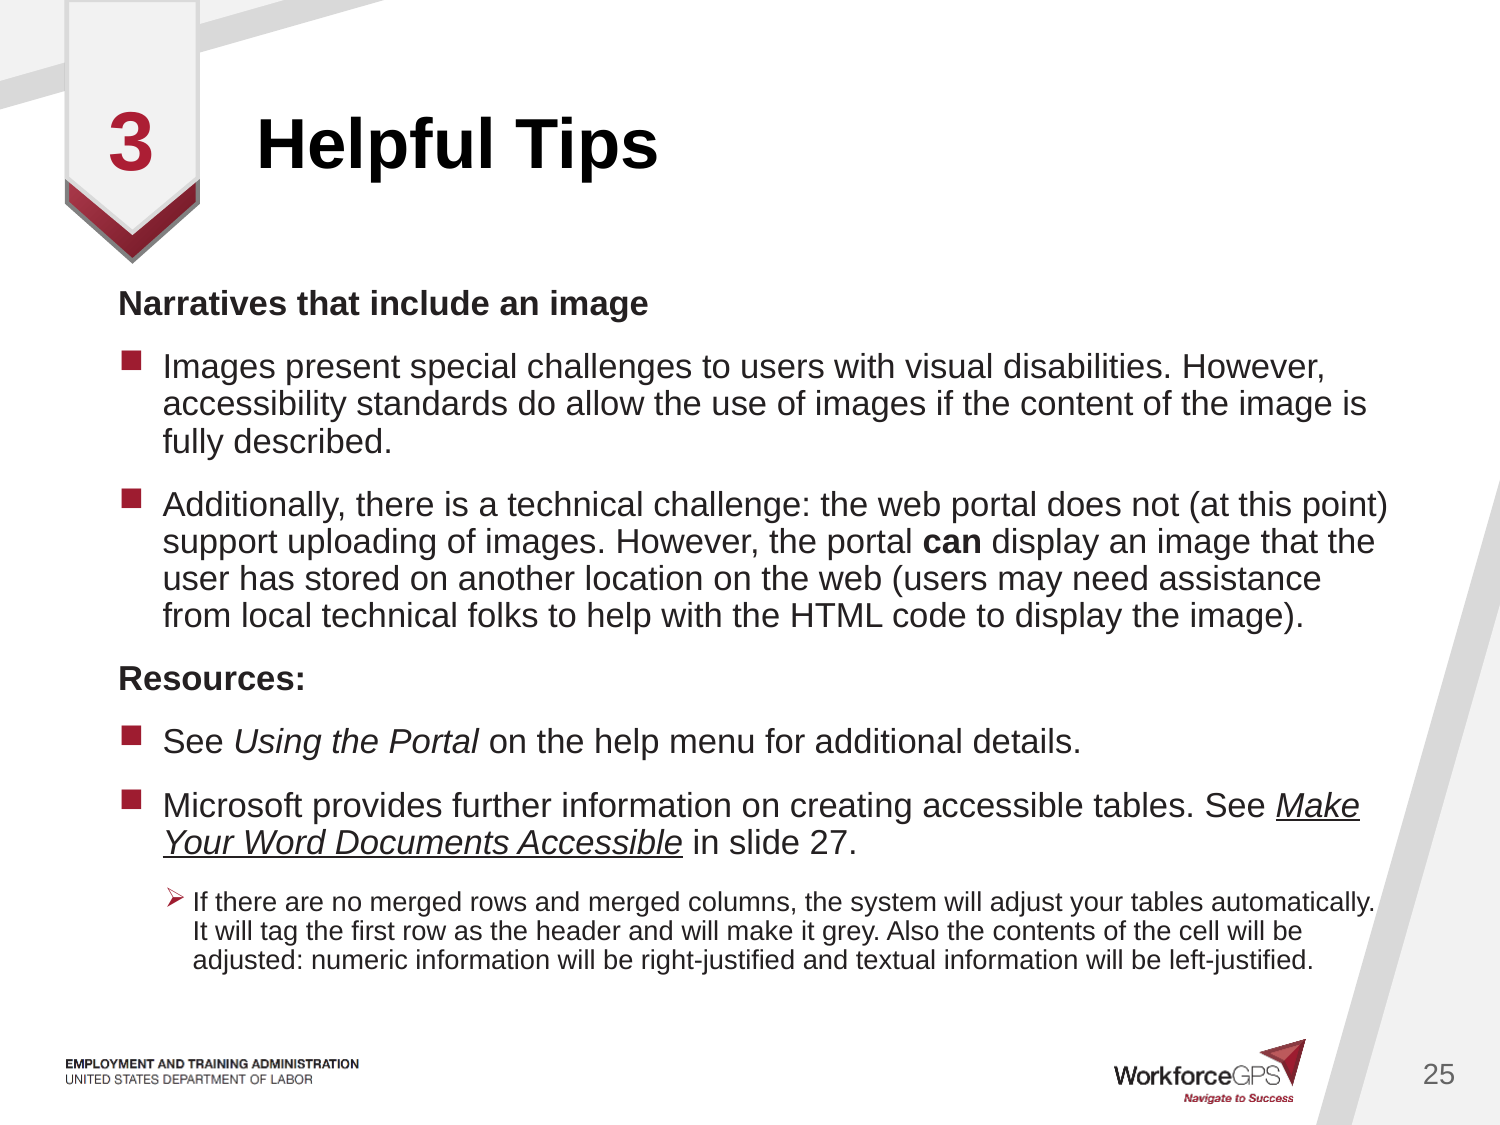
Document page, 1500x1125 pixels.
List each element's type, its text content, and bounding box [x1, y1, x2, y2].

picture [1112, 1043, 1308, 1105]
picture [59, 1053, 370, 1092]
slide_number 25 [1260, 1042, 1471, 1103]
list 3 [55, 86, 207, 219]
title Helpful Tips [241, 59, 1409, 233]
list Narratives that include an image Images present special challenges to users with visual disabilities. However, accessibility standards do allow the use of images if the content of the image is fully described. Additionally, there is a technical challenge: the web portal does not (at this point) support uploading of images. However, the portal can display an image that the user has stored on another location on the web (users may need assistance from local technical folks to help with the HTML code to display the image). Resources: See Using the Portal on the help menu for additional details. Microsoft provides further information on creating accessible tables. See Make Your Word Documents Accessible in slide 27. If there are no merged rows and merged columns, the system will adjust your tables automatically. It will tag the first row as the header and will make it grey. Also the contents of the cell will be adjusted: numeric information will be right-justified and textual information will be left-justified. [103, 278, 1409, 1043]
